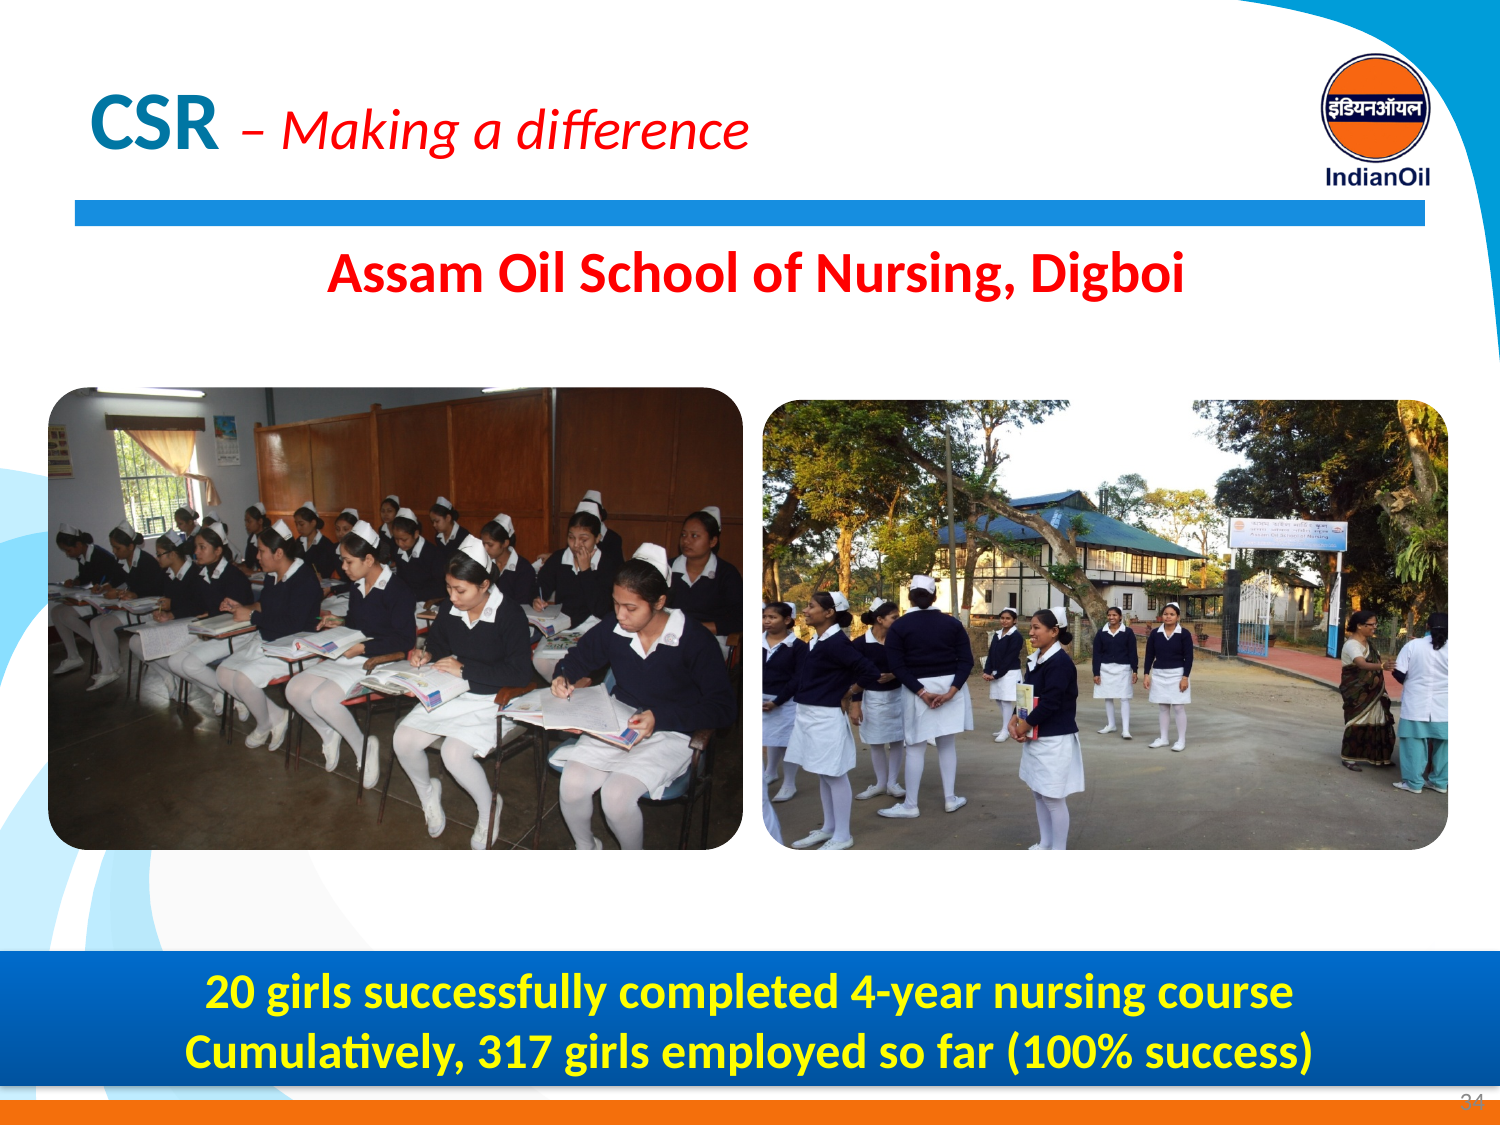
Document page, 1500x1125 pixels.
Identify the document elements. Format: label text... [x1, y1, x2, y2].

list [762, 399, 1449, 851]
text_box 20 girls successfully completed 4-year nursing course Cumulatively, 317 girls employed so far (100% success) [0, 951, 1500, 1086]
picture [1426, 79, 1438, 188]
picture [47, 387, 744, 851]
slide_number 34 [1337, 1094, 1500, 1125]
title CSR – Making a difference [74, 44, 1426, 188]
text_box Assam Oil School of Nursing, Digboi [312, 226, 1213, 312]
